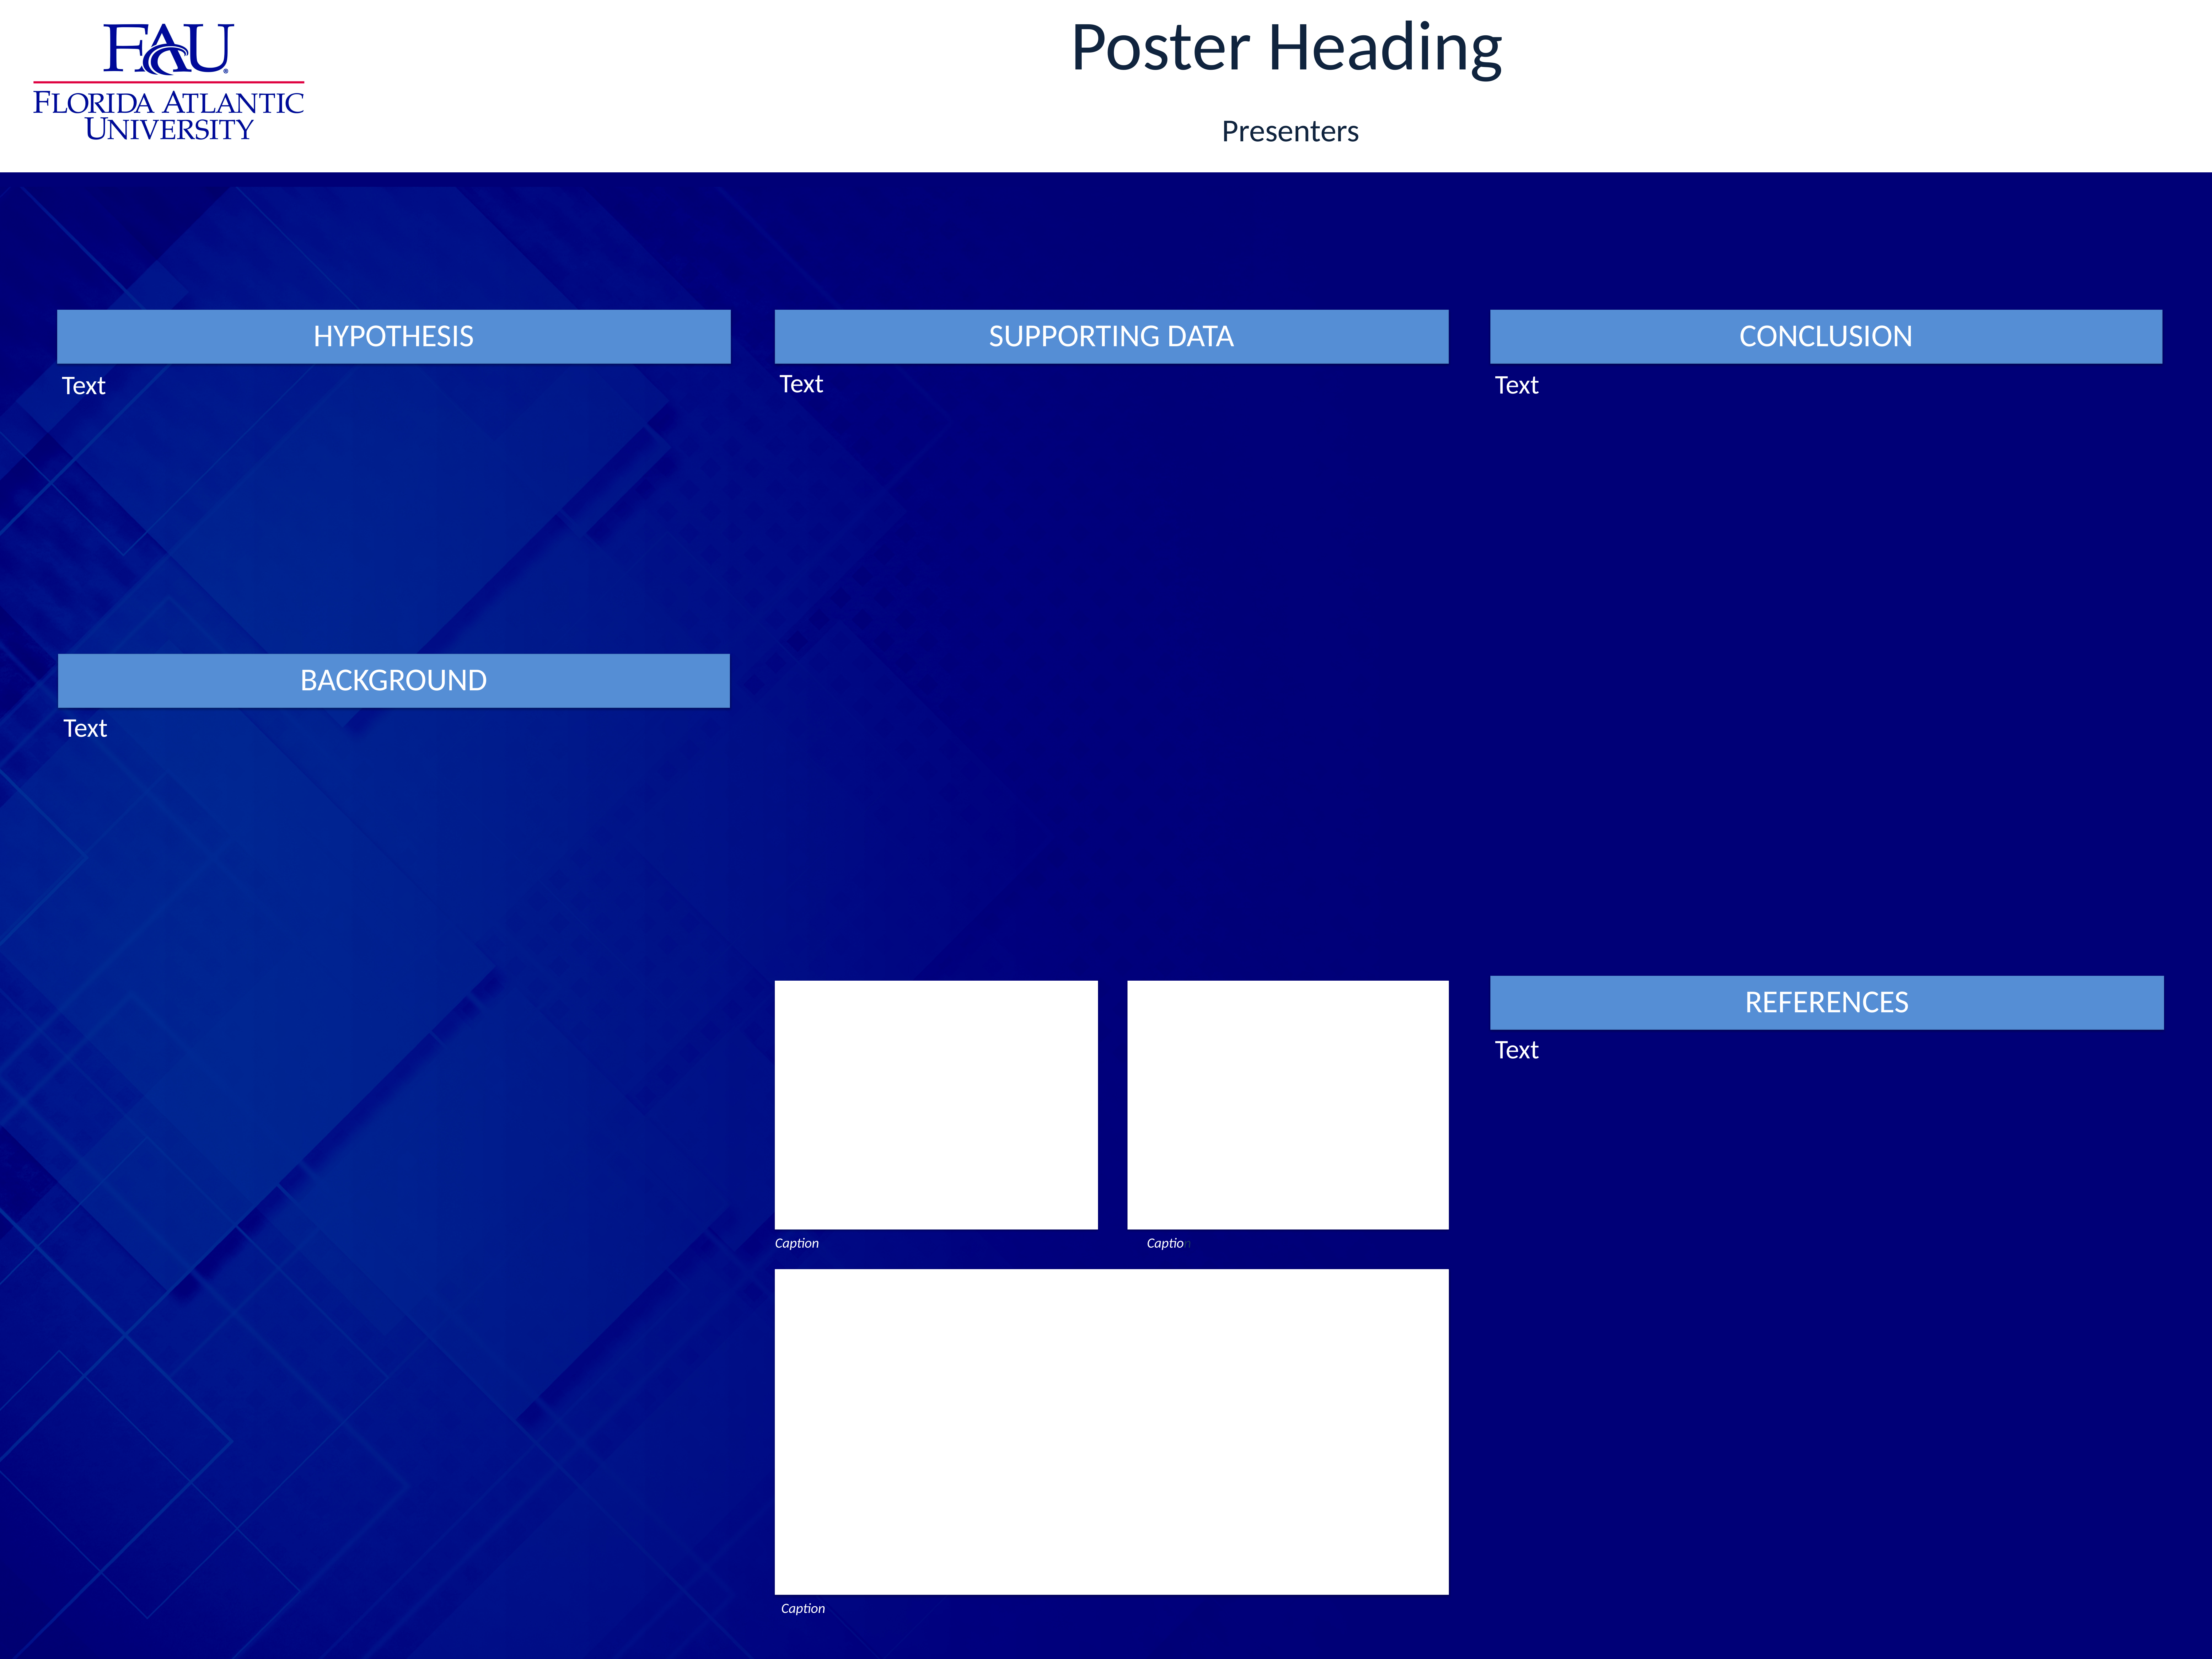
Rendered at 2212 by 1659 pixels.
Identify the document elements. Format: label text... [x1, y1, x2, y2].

text_box CONCLUSION [1557, 312, 2095, 355]
text_box Text [775, 363, 1449, 400]
text_box HYPOTHESIS [125, 312, 663, 355]
text_box [58, 654, 730, 708]
text_box REFERENCES [1558, 978, 2096, 1021]
text_box Text [57, 365, 731, 402]
text_box Caption [777, 1597, 1039, 1618]
text_box [775, 310, 1449, 364]
text_box Text [1490, 1029, 2162, 1066]
text_box Presenters [422, 107, 2160, 182]
text_box SUPPORTING DATA [843, 312, 1381, 355]
text_box Poster Heading [422, 0, 2152, 107]
text_box Text [59, 708, 620, 744]
text_box BACKGROUND [125, 656, 663, 700]
text_box [57, 310, 731, 364]
text_box [1128, 981, 1449, 1230]
text_box Text [1490, 364, 2160, 402]
text_box [775, 1269, 1449, 1595]
text_box [1490, 310, 2163, 364]
text_box Caption [1142, 1231, 1405, 1253]
text_box Caption [771, 1231, 1033, 1253]
text_box [1490, 976, 2164, 1030]
text_box [775, 981, 1098, 1230]
